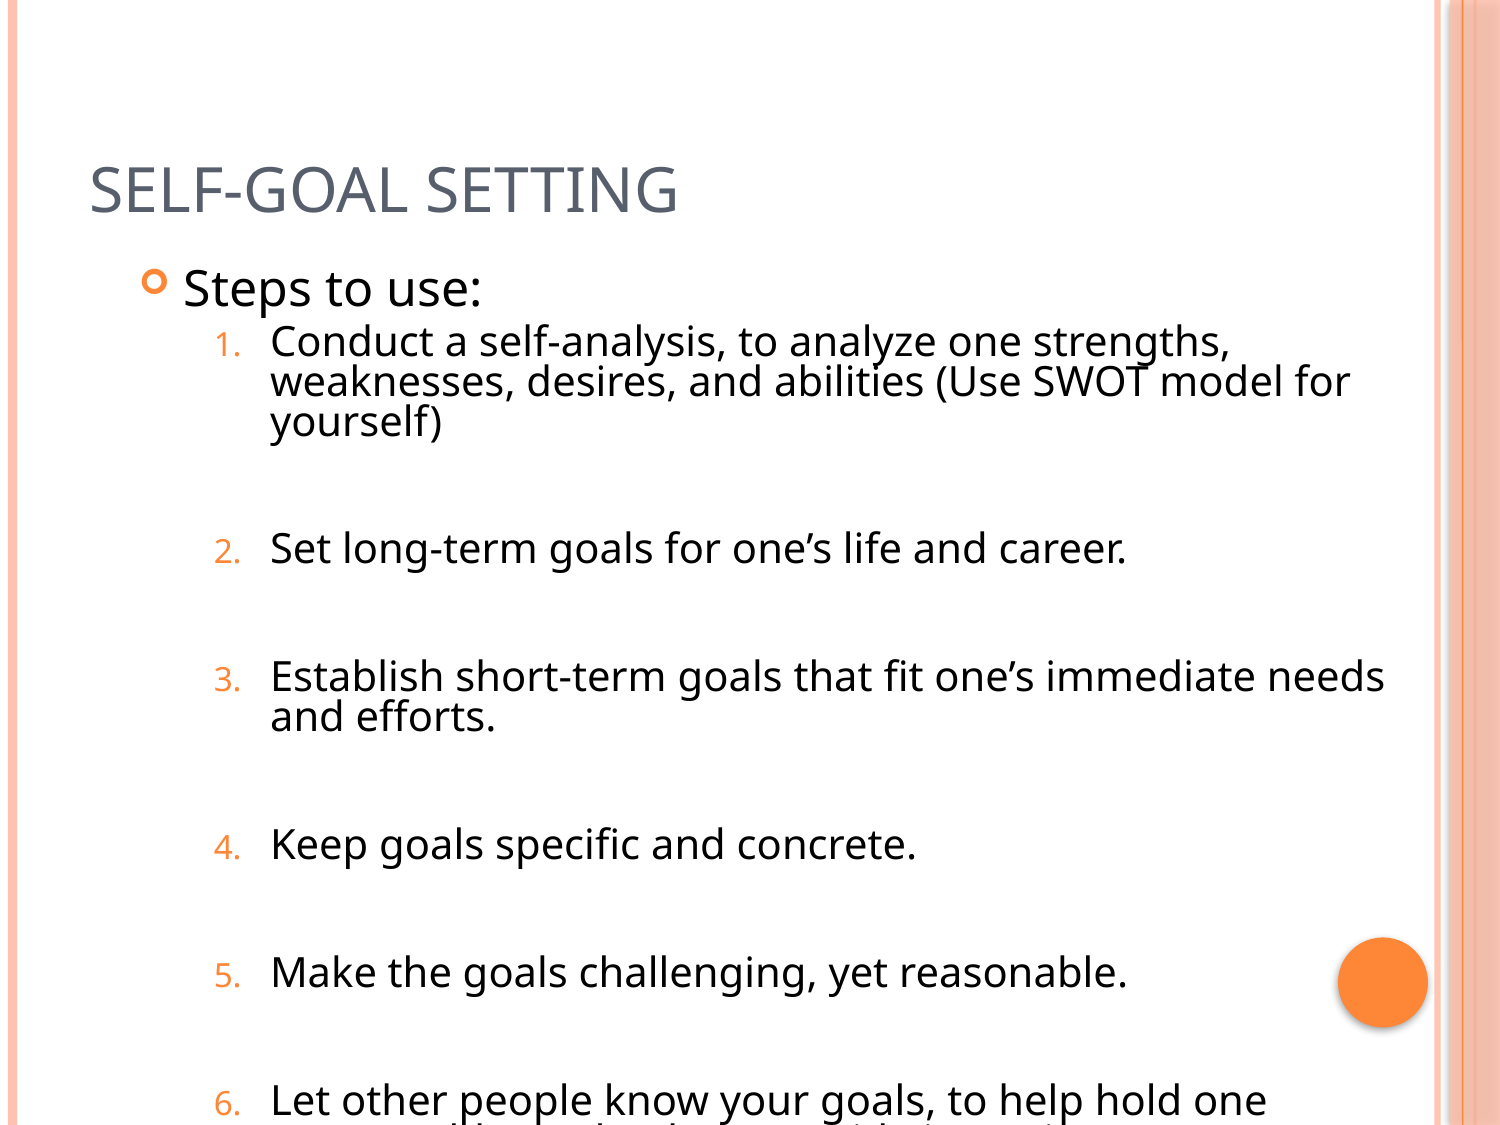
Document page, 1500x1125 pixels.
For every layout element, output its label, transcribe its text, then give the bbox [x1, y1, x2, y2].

title Self-Goal Setting [75, 45, 1300, 233]
list Steps to use: Conduct a self-analysis, to analyze one strengths, weaknesses, desires, and abilities (Use SWOT model for yourself) Set long-term goals for one’s life and career. Establish short-term goals that fit one’s immediate needs and efforts. Keep goals specific and concrete. Make the goals challenging, yet reasonable. Let other people know your goals, to help hold one accountable, and to help provide incentive. [123, 208, 1436, 1035]
